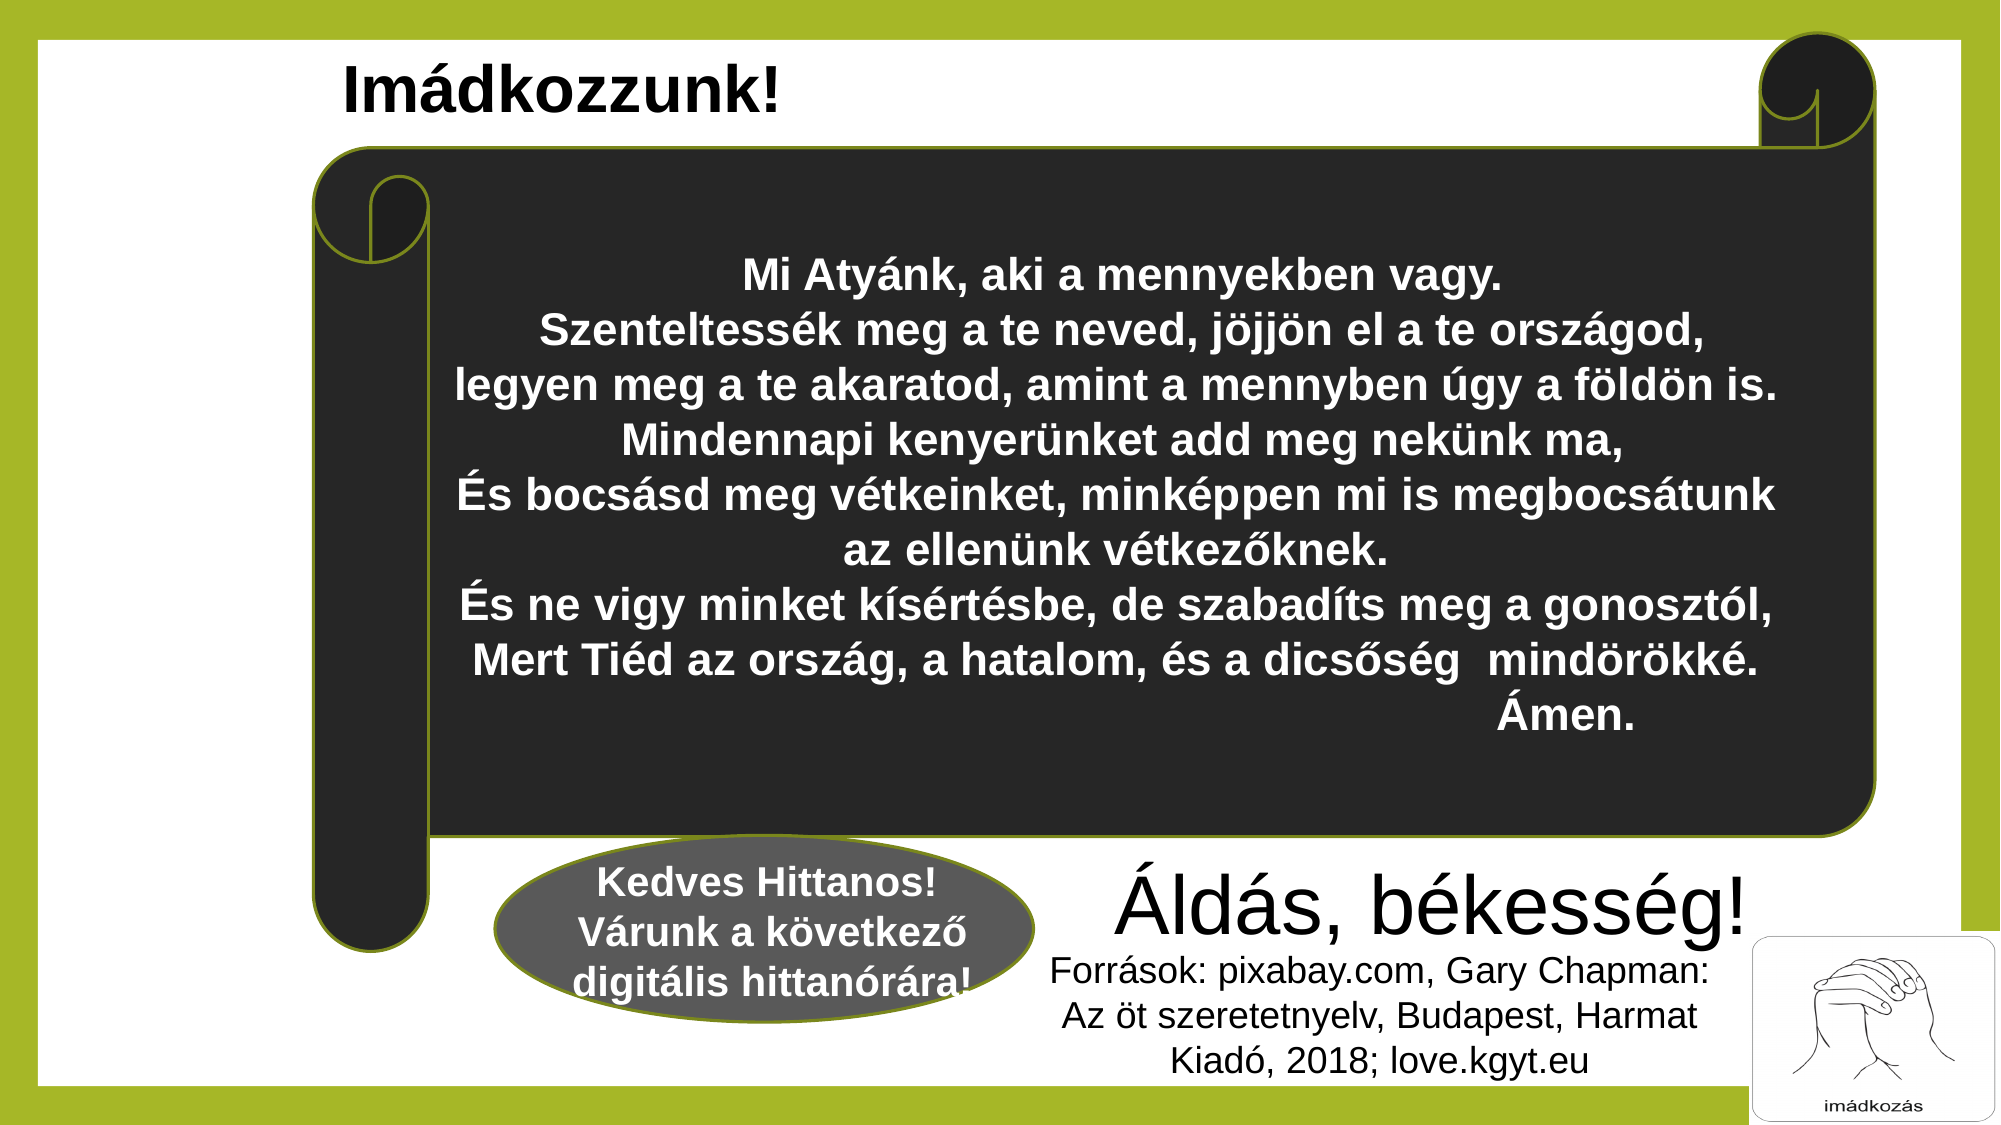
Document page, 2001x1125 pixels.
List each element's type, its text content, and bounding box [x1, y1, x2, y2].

text_box Források: pixabay.com, Gary Chapman: Az öt szeretetnyelv, Budapest, Harmat Kiadó, 2018; love.kgyt.eu [1010, 938, 1742, 1088]
text_box Kedves Hittanos! Várunk a következő digitális hittanórára! [503, 847, 1010, 1013]
text_box Imádkozzunk! [266, 0, 859, 133]
text_box Áldás, békesség! [921, 843, 1922, 959]
text_box [639, 1013, 890, 1024]
text_box Mi Atyánk, aki a mennyekben vagy. Szenteltessék meg a te neved, jöjjön el a te országod, legyen meg a te akaratod, amint a mennyben úgy a földön is. Mindennapi kenyerünket add meg nekünk ma, És bocsásd meg vétkeinket, minképpen mi is megbocsátunk az ellenünk vétkezőknek. És ne vigy minket kísértésbe, de szabadíts meg a gonosztól, Mert Tiéd az ország, a hatalom, és a dicsőség mindörökké. Ámen. [311, 31, 1877, 954]
text_box [493, 903, 503, 954]
picture [1749, 931, 2000, 1125]
text_box [625, 833, 903, 847]
